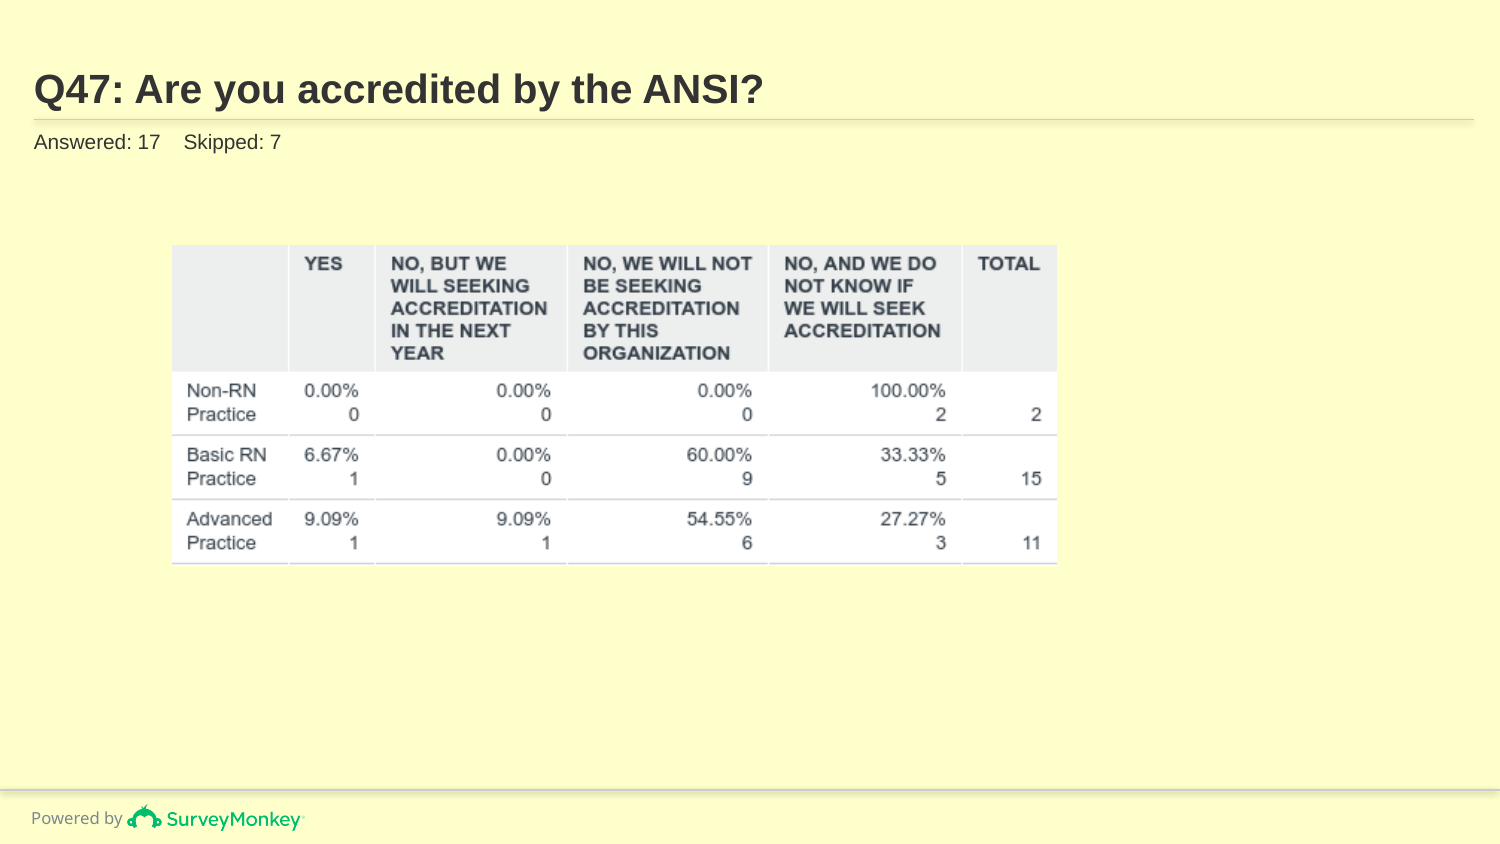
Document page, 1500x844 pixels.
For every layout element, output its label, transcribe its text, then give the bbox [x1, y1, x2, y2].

title Q47: Are you accredited by the ANSI? [18, 54, 1369, 119]
picture [116, 793, 316, 842]
list Answered: 17 Skipped: 7 [18, 120, 894, 162]
picture [171, 245, 1057, 566]
